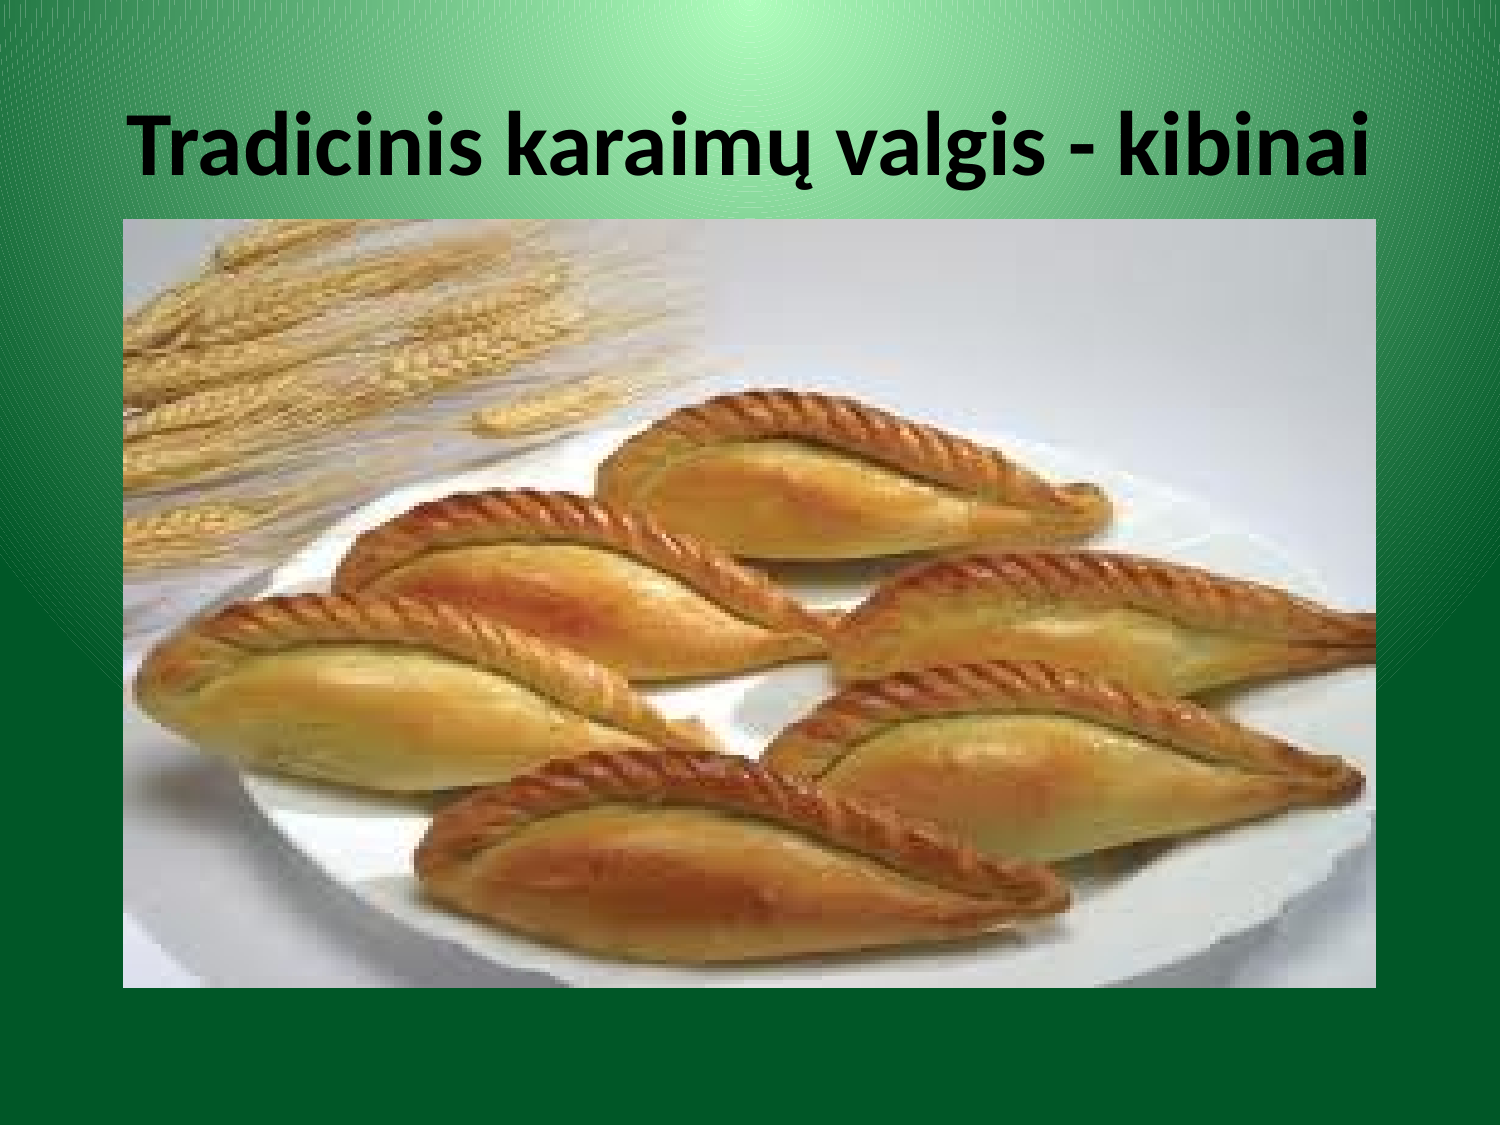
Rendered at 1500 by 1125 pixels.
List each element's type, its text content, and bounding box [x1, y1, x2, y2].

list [123, 219, 1377, 988]
title Tradicinis karaimų valgis - kibinai [75, 45, 1425, 233]
